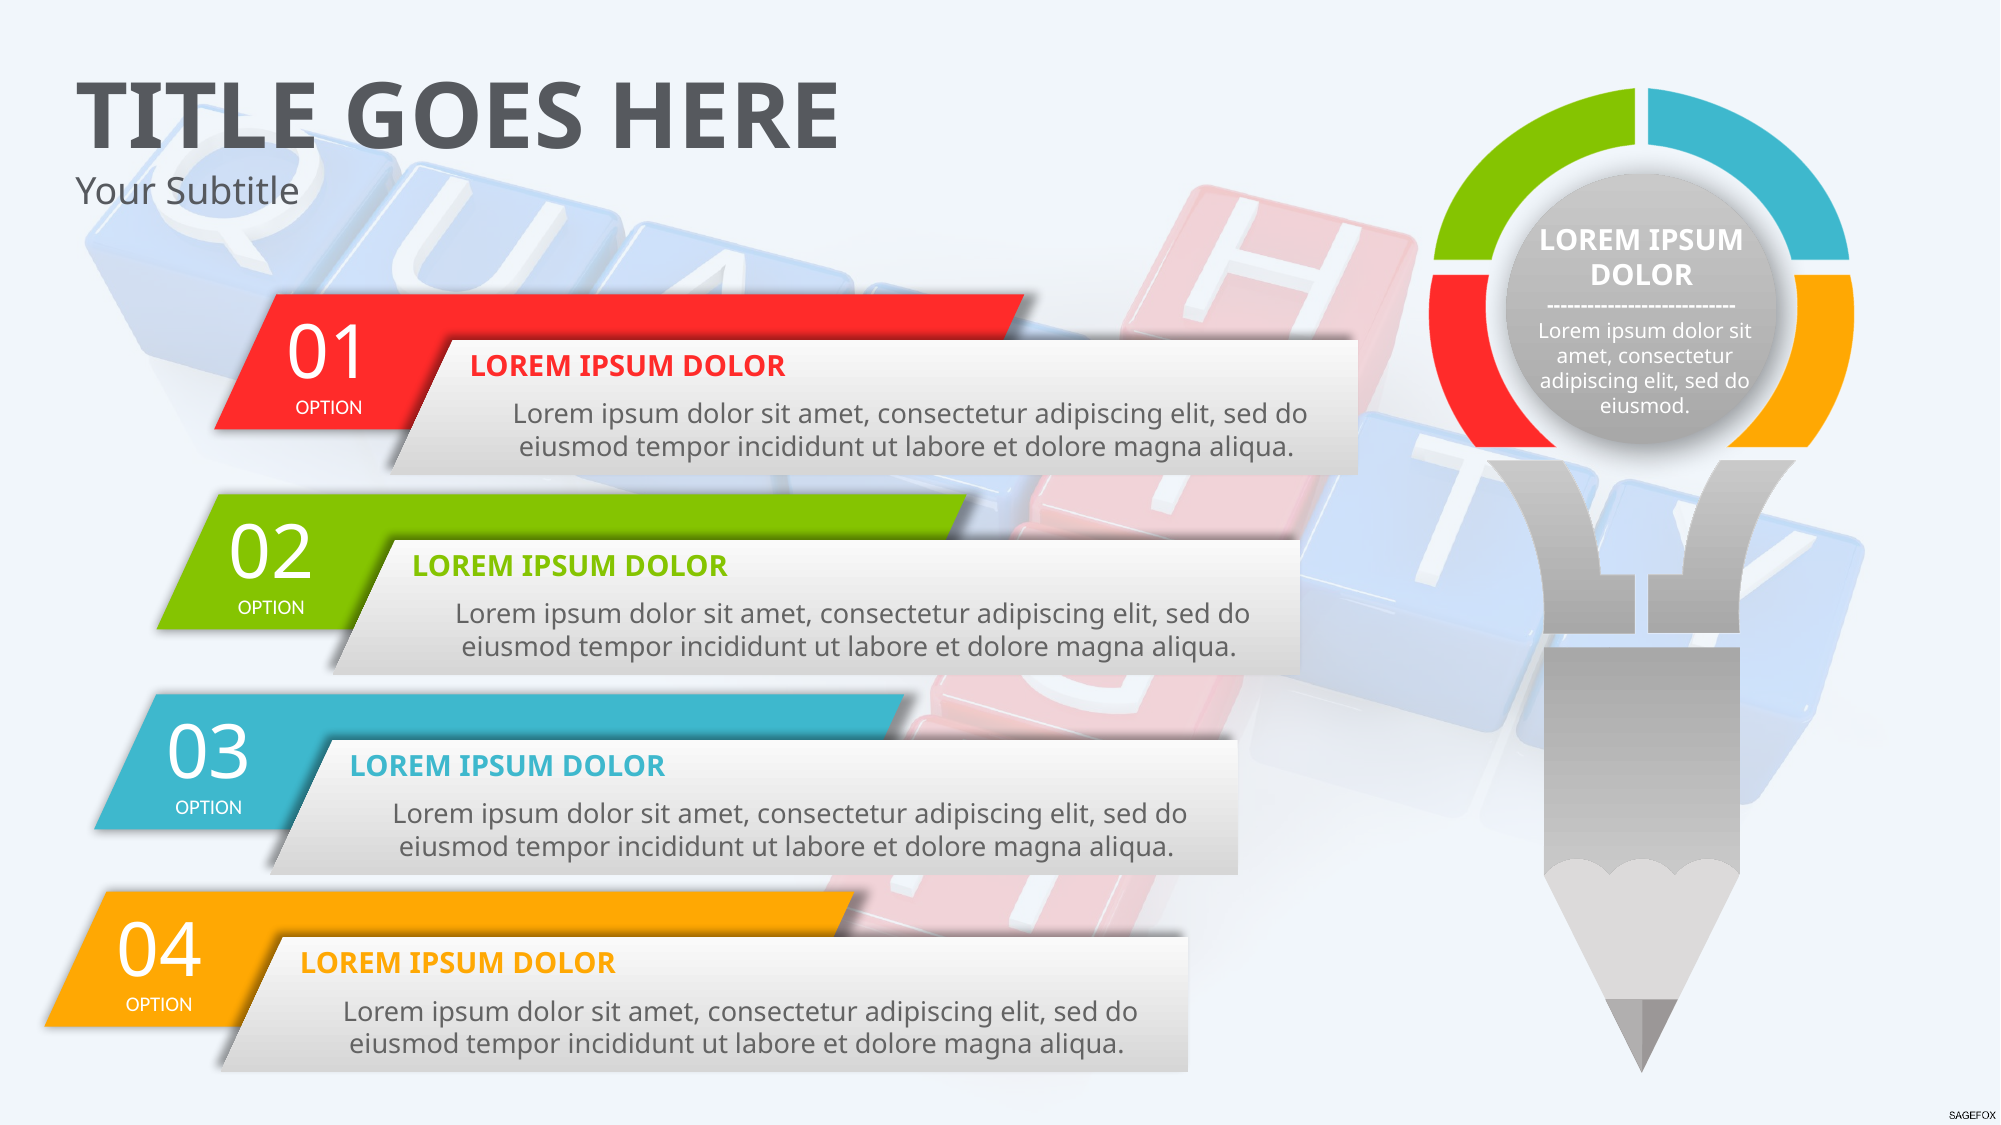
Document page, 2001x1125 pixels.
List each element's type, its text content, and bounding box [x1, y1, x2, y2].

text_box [1506, 173, 1777, 444]
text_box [44, 891, 855, 1027]
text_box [270, 739, 1246, 875]
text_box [332, 539, 1308, 675]
text_box [1646, 86, 1851, 262]
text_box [220, 937, 1196, 1073]
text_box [156, 494, 967, 630]
text_box TITLE GOES HERE Your Subtitle [60, 49, 1036, 220]
text_box [1722, 273, 1856, 449]
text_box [214, 294, 1025, 430]
text_box [1432, 86, 1637, 262]
picture [1925, 0, 2001, 1125]
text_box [1486, 459, 1797, 1073]
text_box [1427, 273, 1561, 449]
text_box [390, 339, 1366, 475]
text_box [93, 694, 905, 830]
